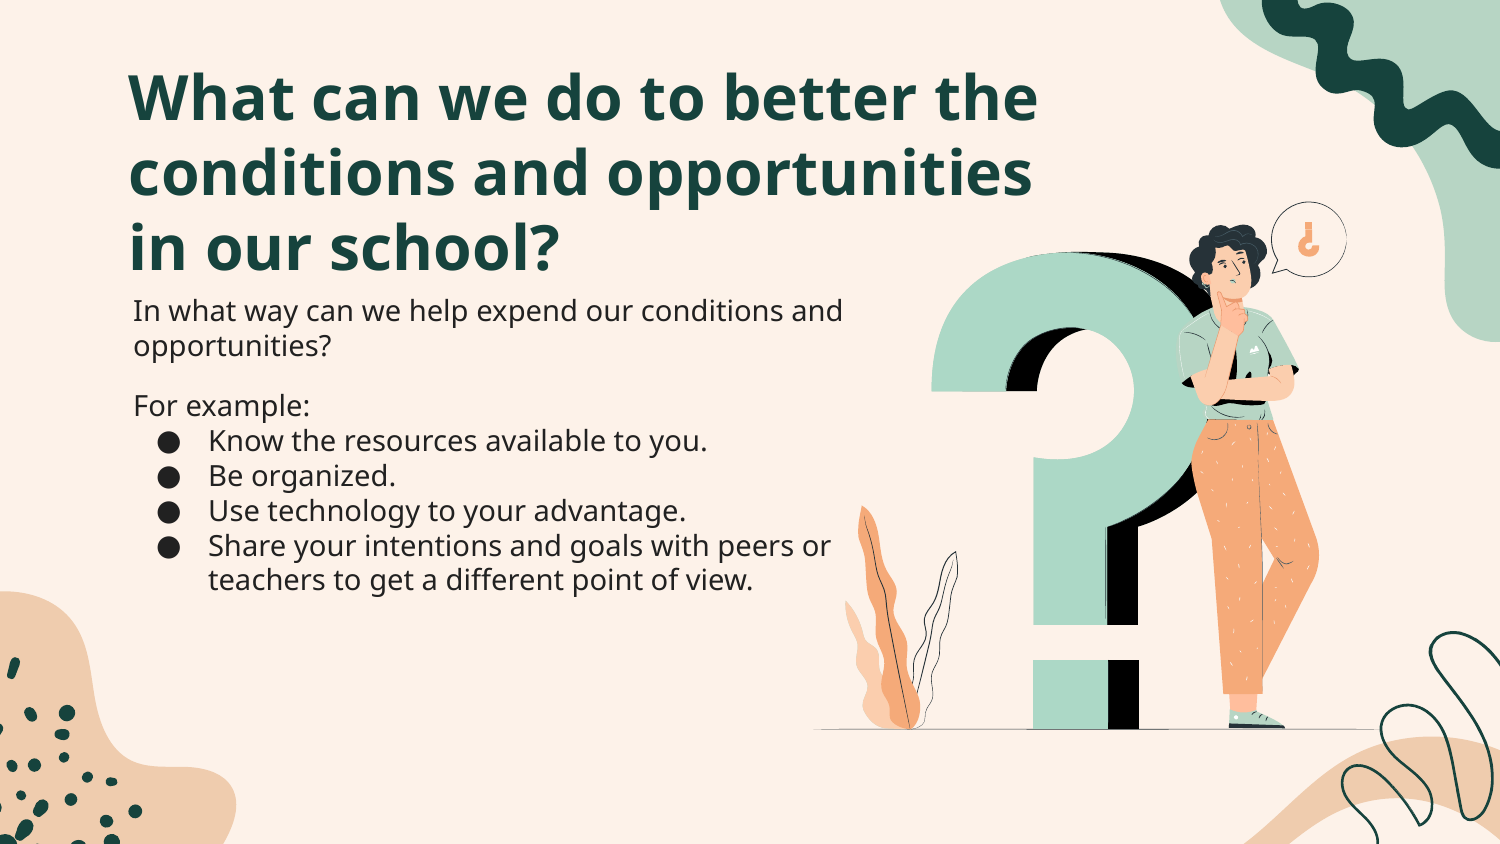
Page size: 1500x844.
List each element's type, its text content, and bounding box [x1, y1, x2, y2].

title What can we do to better the conditions and opportunities in our school? [113, 82, 1102, 259]
subtitle In what way can we help expend our conditions and opportunities? For example: Know the resources available to you. Be organized. Use technology to your advantage. Share your intentions and goals with peers or teachers to get a different point of view. [118, 277, 808, 655]
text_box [813, 201, 1383, 730]
